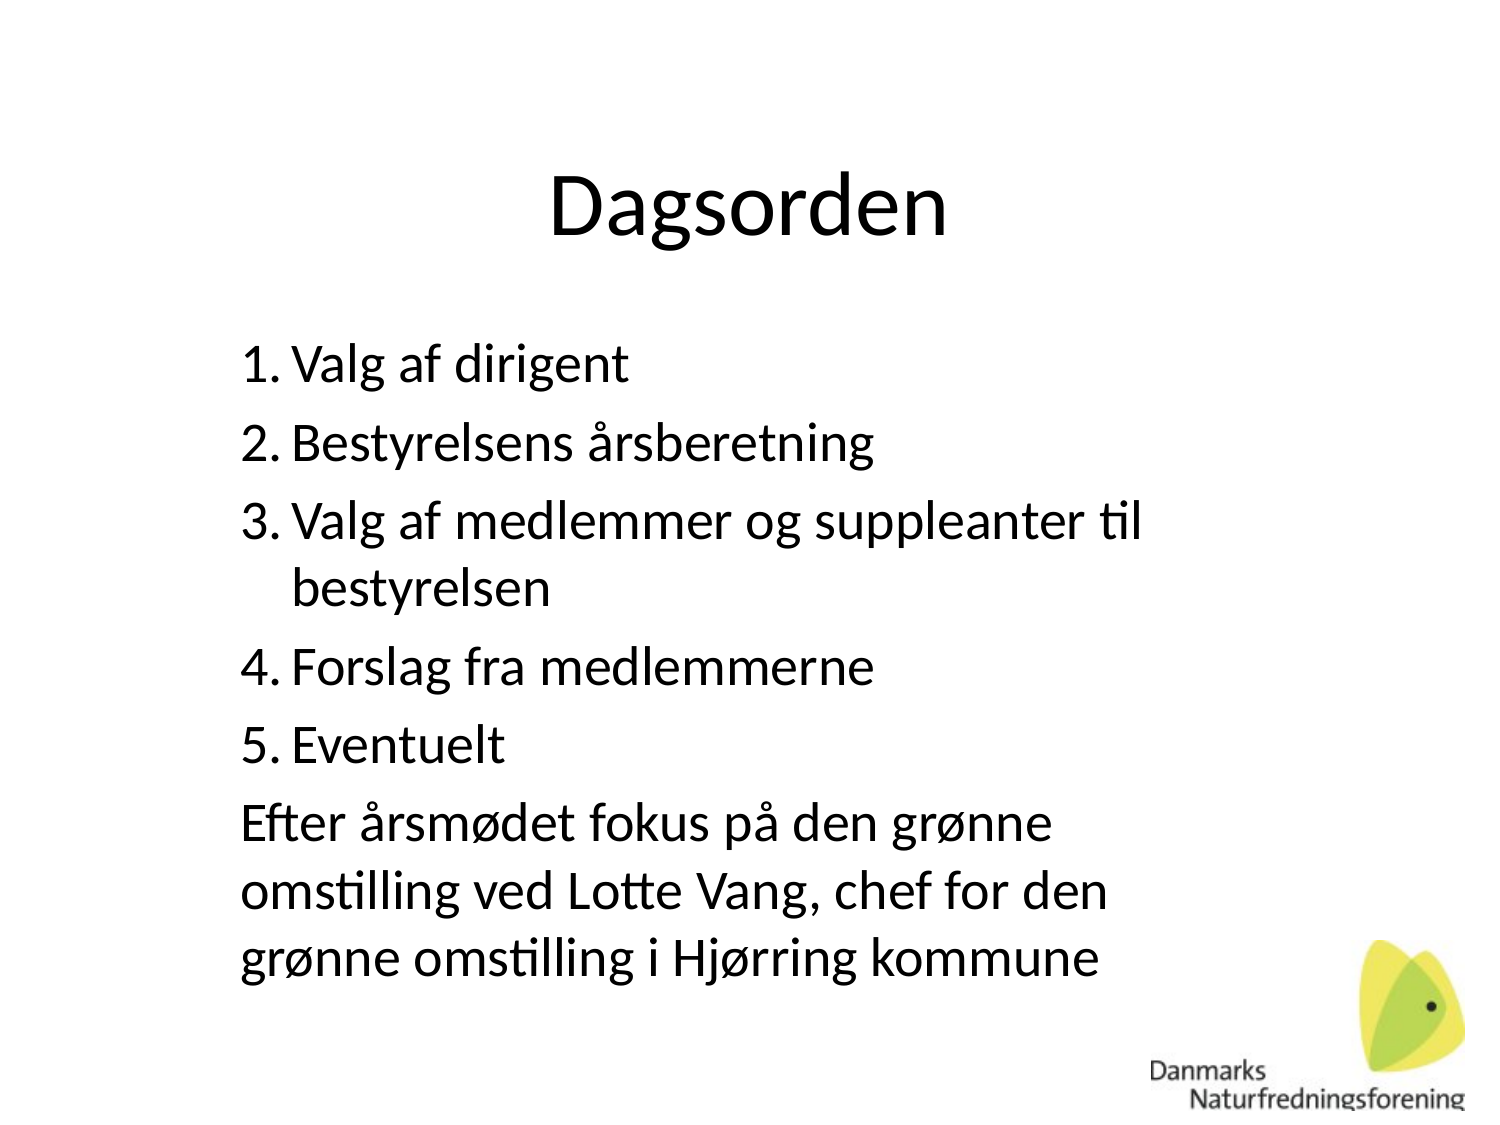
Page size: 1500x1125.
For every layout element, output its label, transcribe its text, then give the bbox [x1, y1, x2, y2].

picture [1151, 940, 1465, 1111]
title Dagsorden [112, 78, 1388, 320]
subtitle Valg af dirigent Bestyrelsens årsberetning Valg af medlemmer og suppleanter til bestyrelsen Forslag fra medlemmerne Eventuelt Efter årsmødet fokus på den grønne omstilling ved Lotte Vang, chef for den grønne omstilling i Hjørring kommune [225, 319, 1275, 1000]
